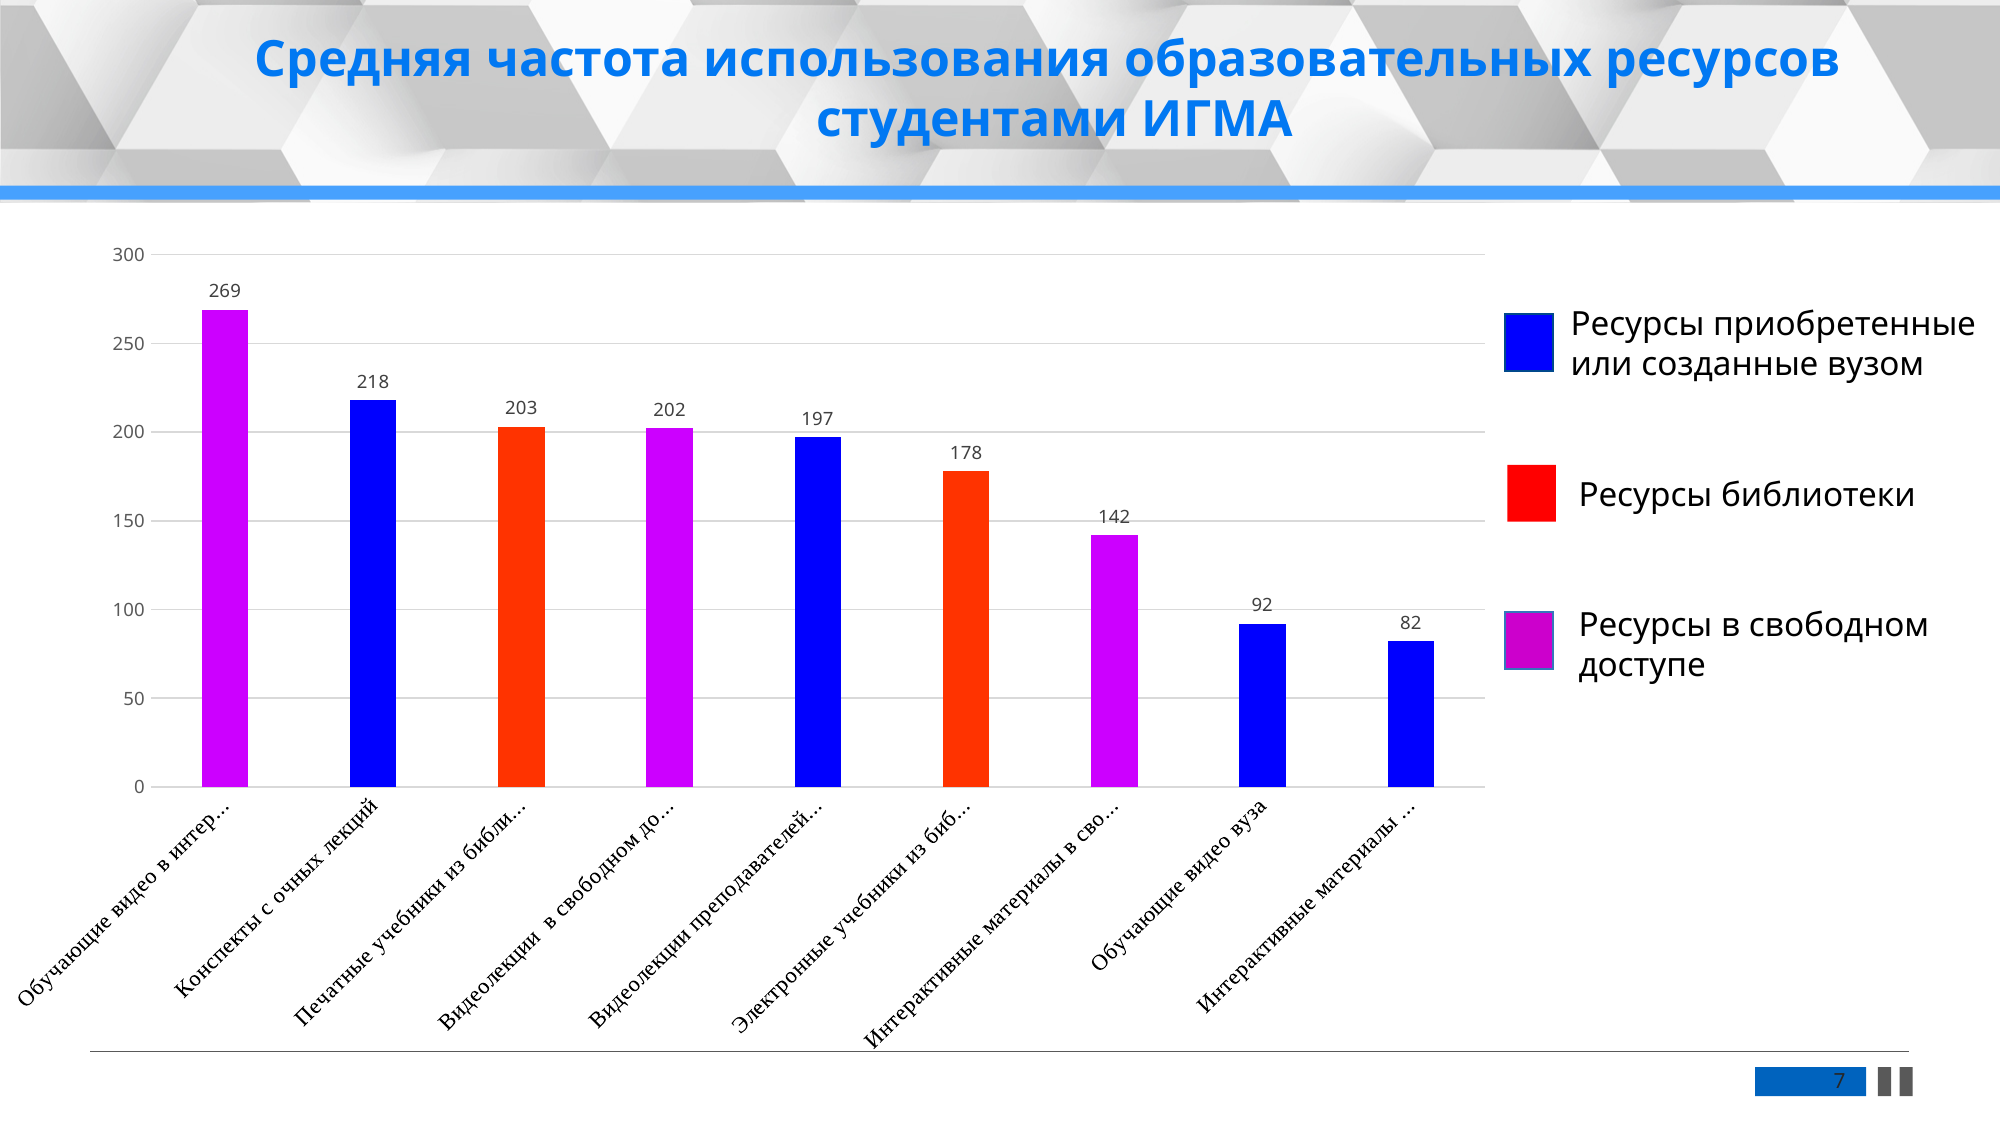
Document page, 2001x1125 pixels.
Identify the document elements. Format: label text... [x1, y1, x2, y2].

slide_number 7 [1761, 1069, 1861, 1094]
text_box Ресурсы приобретенные или созданные вузом [1555, 294, 2000, 390]
text_box Ресурсы библиотеки [1563, 465, 2000, 521]
text_box Средняя частота использования образовательных ресурсов студентами ИГМА [55, 19, 2000, 155]
picture [0, 0, 2000, 185]
chart [11, 215, 1494, 1053]
text_box Ресурсы в свободном доступе [1563, 595, 2000, 691]
text_box [1504, 611, 1554, 670]
text_box [1506, 464, 1557, 523]
text_box [1504, 313, 1554, 372]
